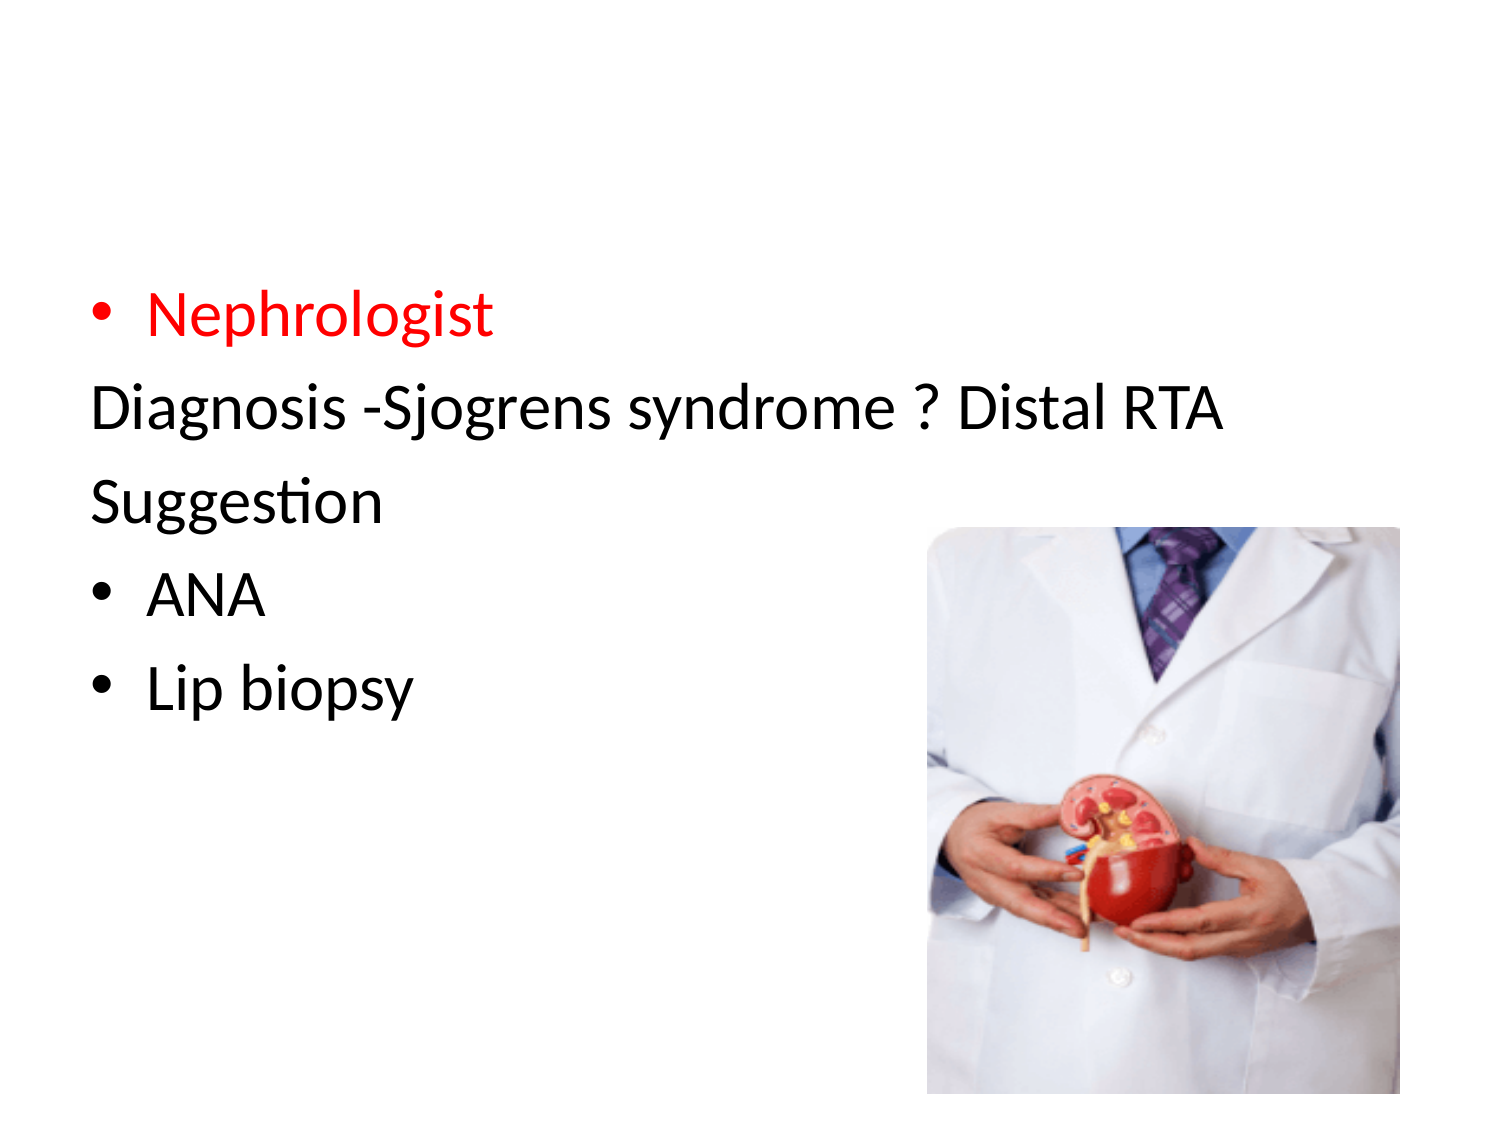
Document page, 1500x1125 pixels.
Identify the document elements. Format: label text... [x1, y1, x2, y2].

list Nephrologist Diagnosis -Sjogrens syndrome ? Distal RTA Suggestion ANA Lip biopsy [75, 262, 1425, 1005]
picture [926, 526, 1400, 1095]
